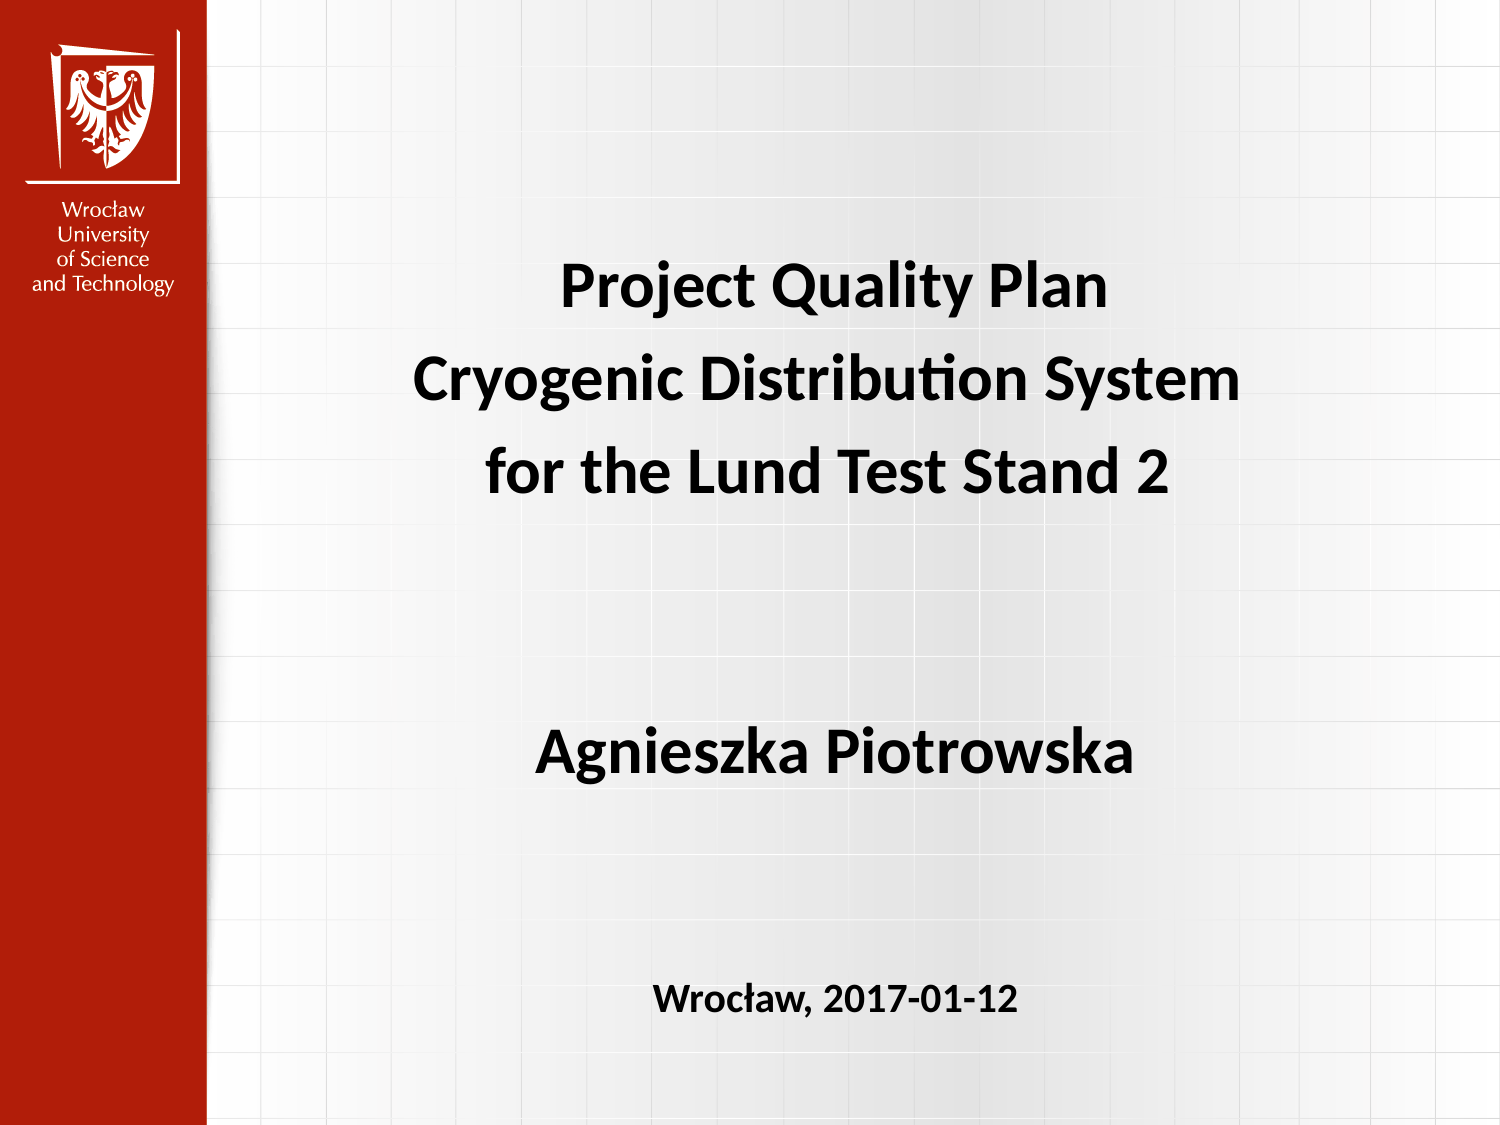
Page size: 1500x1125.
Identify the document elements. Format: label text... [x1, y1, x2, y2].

list Project Quality Plan Cryogenic Distribution System for the Lund Test Stand 2 Agnieszka Piotrowska Wrocław, 2017-01-12 [218, 12, 1468, 1100]
picture [0, 0, 1500, 1125]
